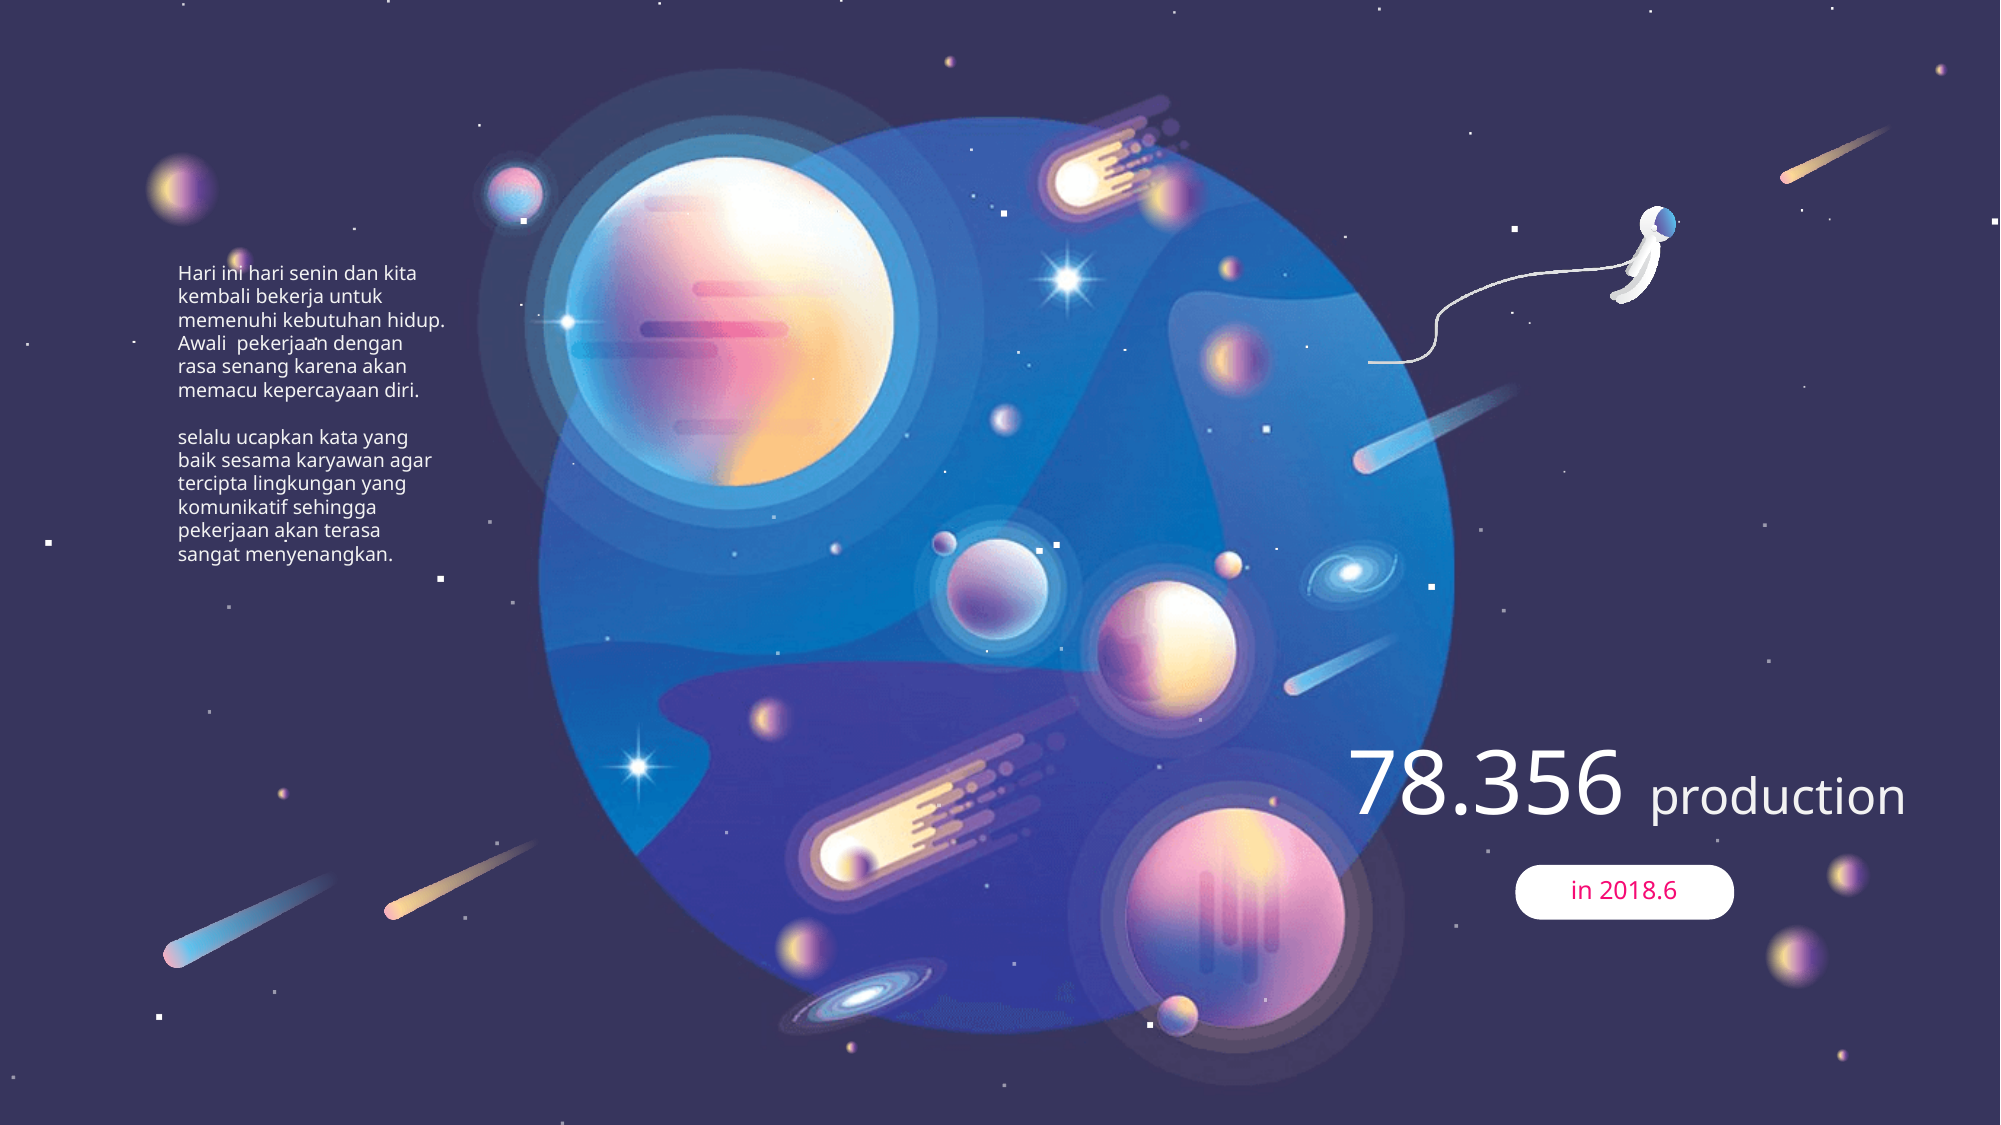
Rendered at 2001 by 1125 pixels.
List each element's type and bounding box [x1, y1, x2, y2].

text_box [1338, 717, 1917, 920]
picture [0, 0, 2000, 1125]
